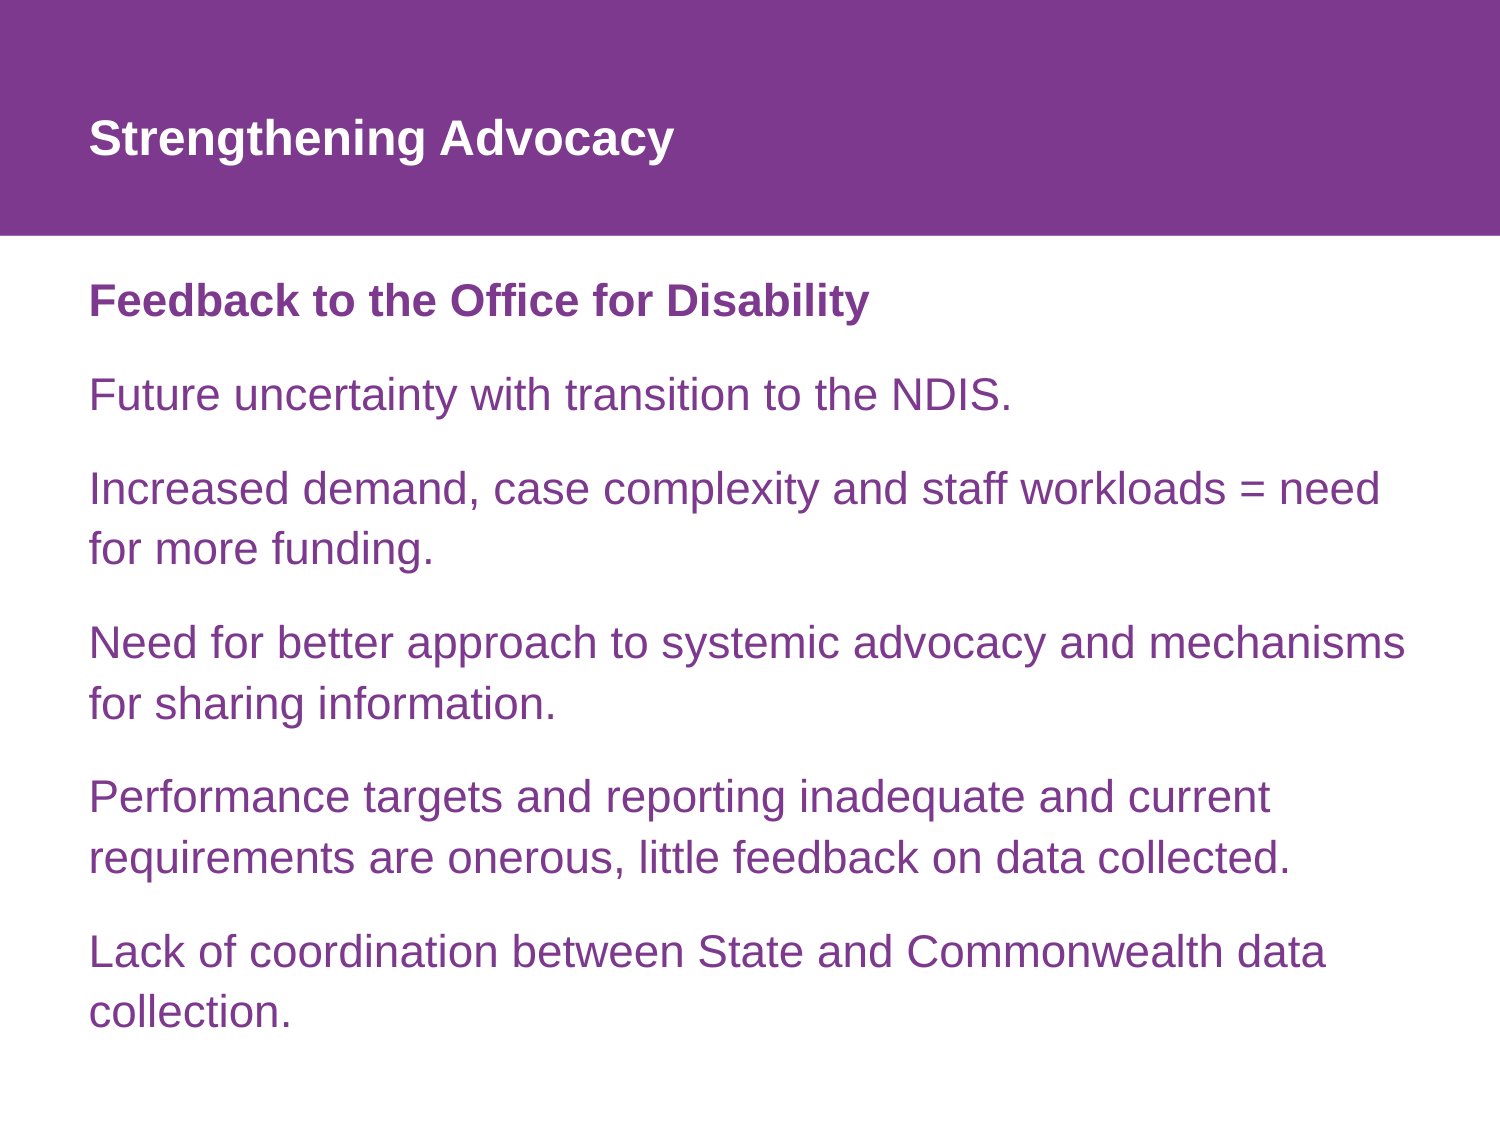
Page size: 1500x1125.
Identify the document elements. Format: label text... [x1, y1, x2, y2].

title Strengthening Advocacy [88, 44, 1441, 222]
picture [0, 0, 1500, 1125]
list Feedback to the Office for Disability Future uncertainty with transition to the NDIS. Increased demand, case complexity and staff workloads = need for more funding. Need for better approach to systemic advocacy and mechanisms for sharing information. Performance targets and reporting inadequate and current requirements are onerous, little feedback on data collected. Lack of coordination between State and Commonwealth data collection. [88, 265, 1441, 1062]
